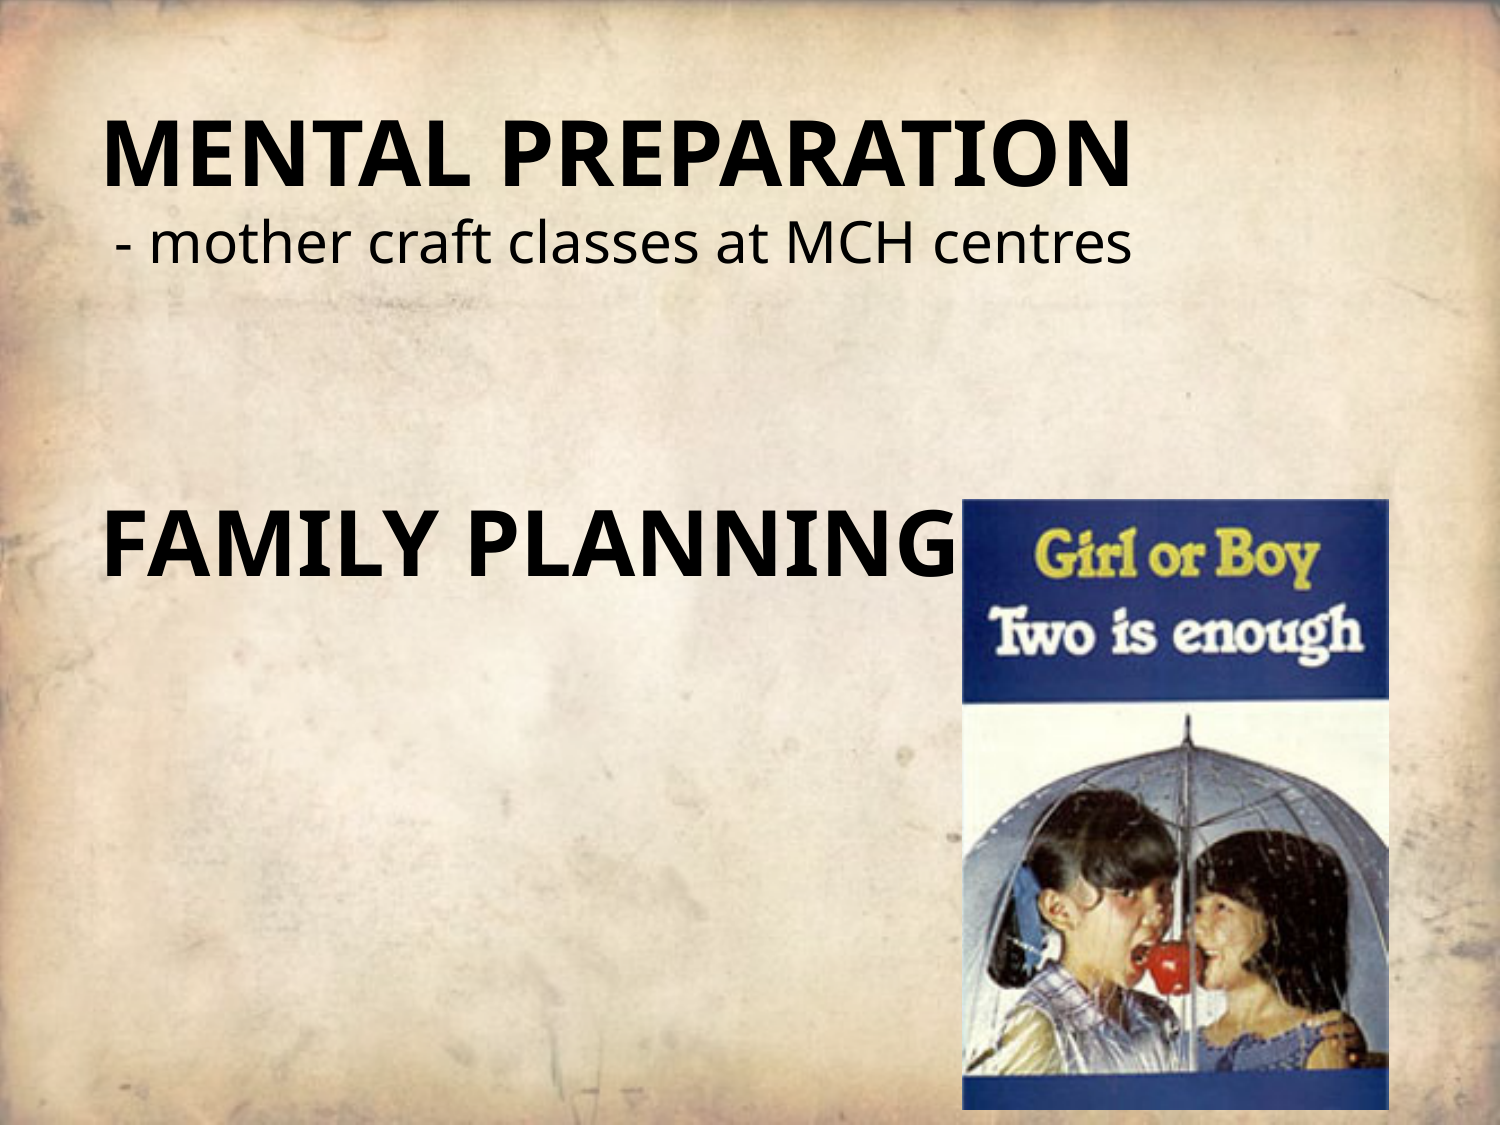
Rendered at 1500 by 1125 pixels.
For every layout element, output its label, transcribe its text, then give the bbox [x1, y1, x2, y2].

picture [961, 499, 1390, 1110]
text_box MENTAL PREPARATION - mother craft classes at MCH centres FAMILY PLANNING [84, 87, 1152, 673]
